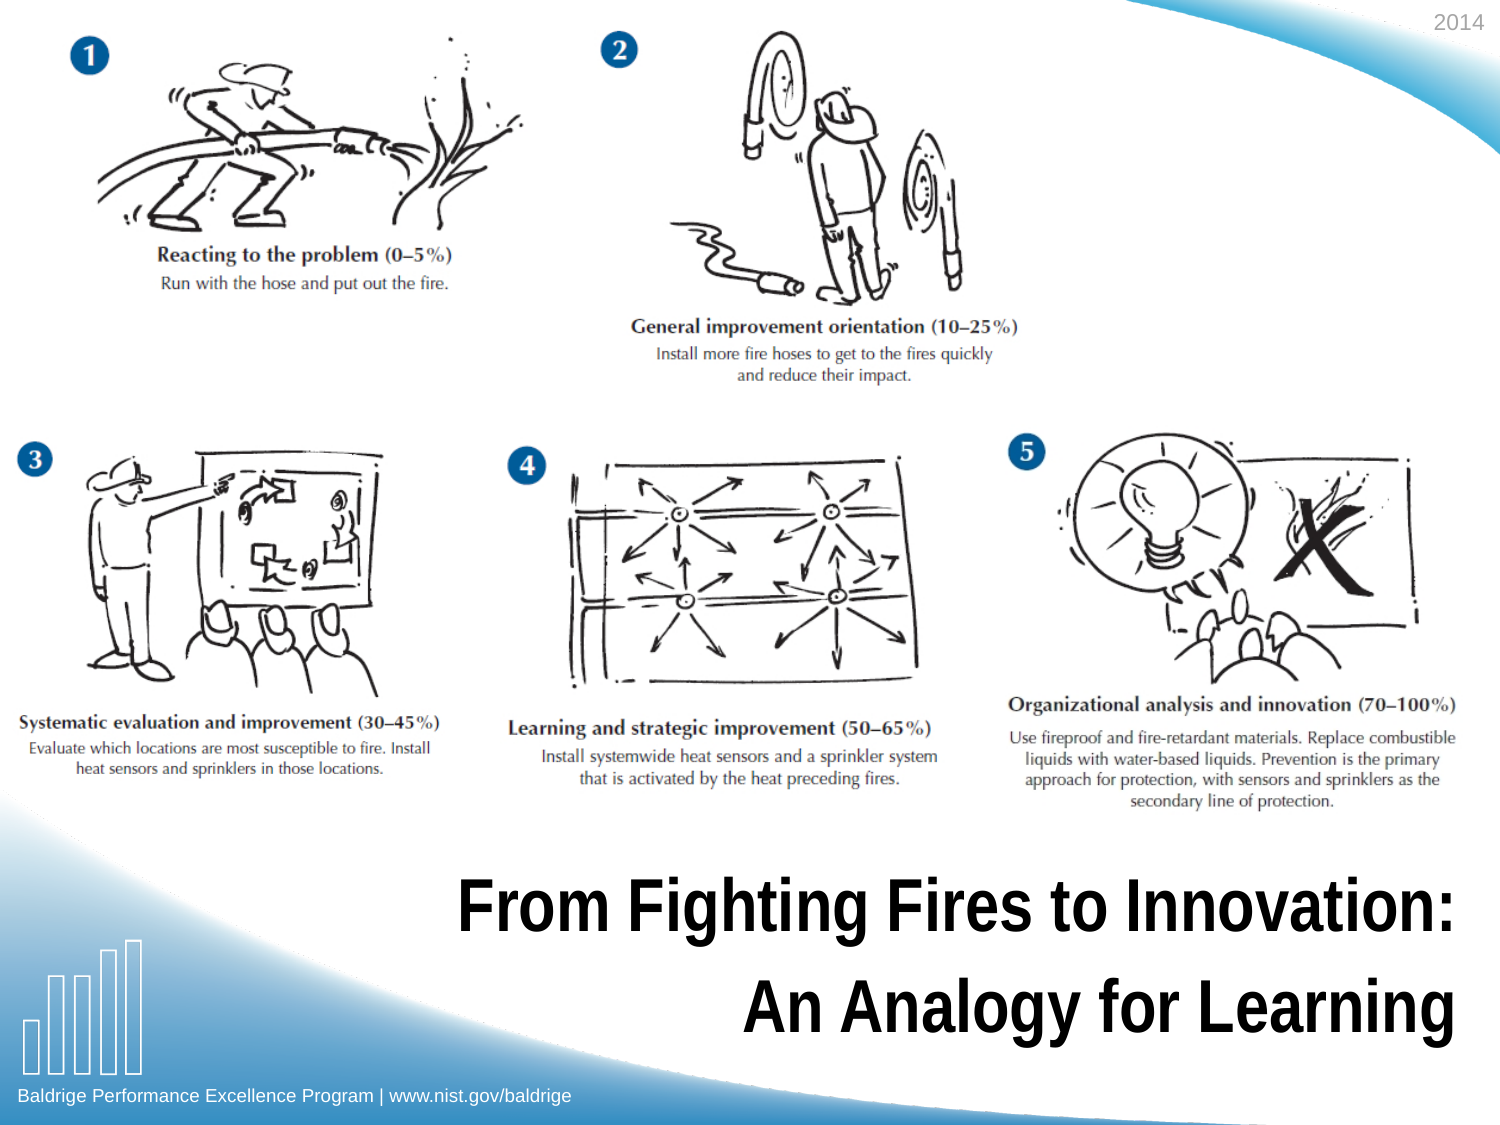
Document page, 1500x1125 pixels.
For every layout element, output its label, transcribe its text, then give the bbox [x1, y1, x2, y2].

picture [0, 424, 1500, 1125]
picture [12, 437, 446, 783]
picture [566, 12, 1023, 388]
picture [62, 12, 551, 313]
text_box From Fighting Fires to Innovation: An Analogy for Learning [347, 849, 1471, 1055]
picture [1088, 0, 1500, 177]
